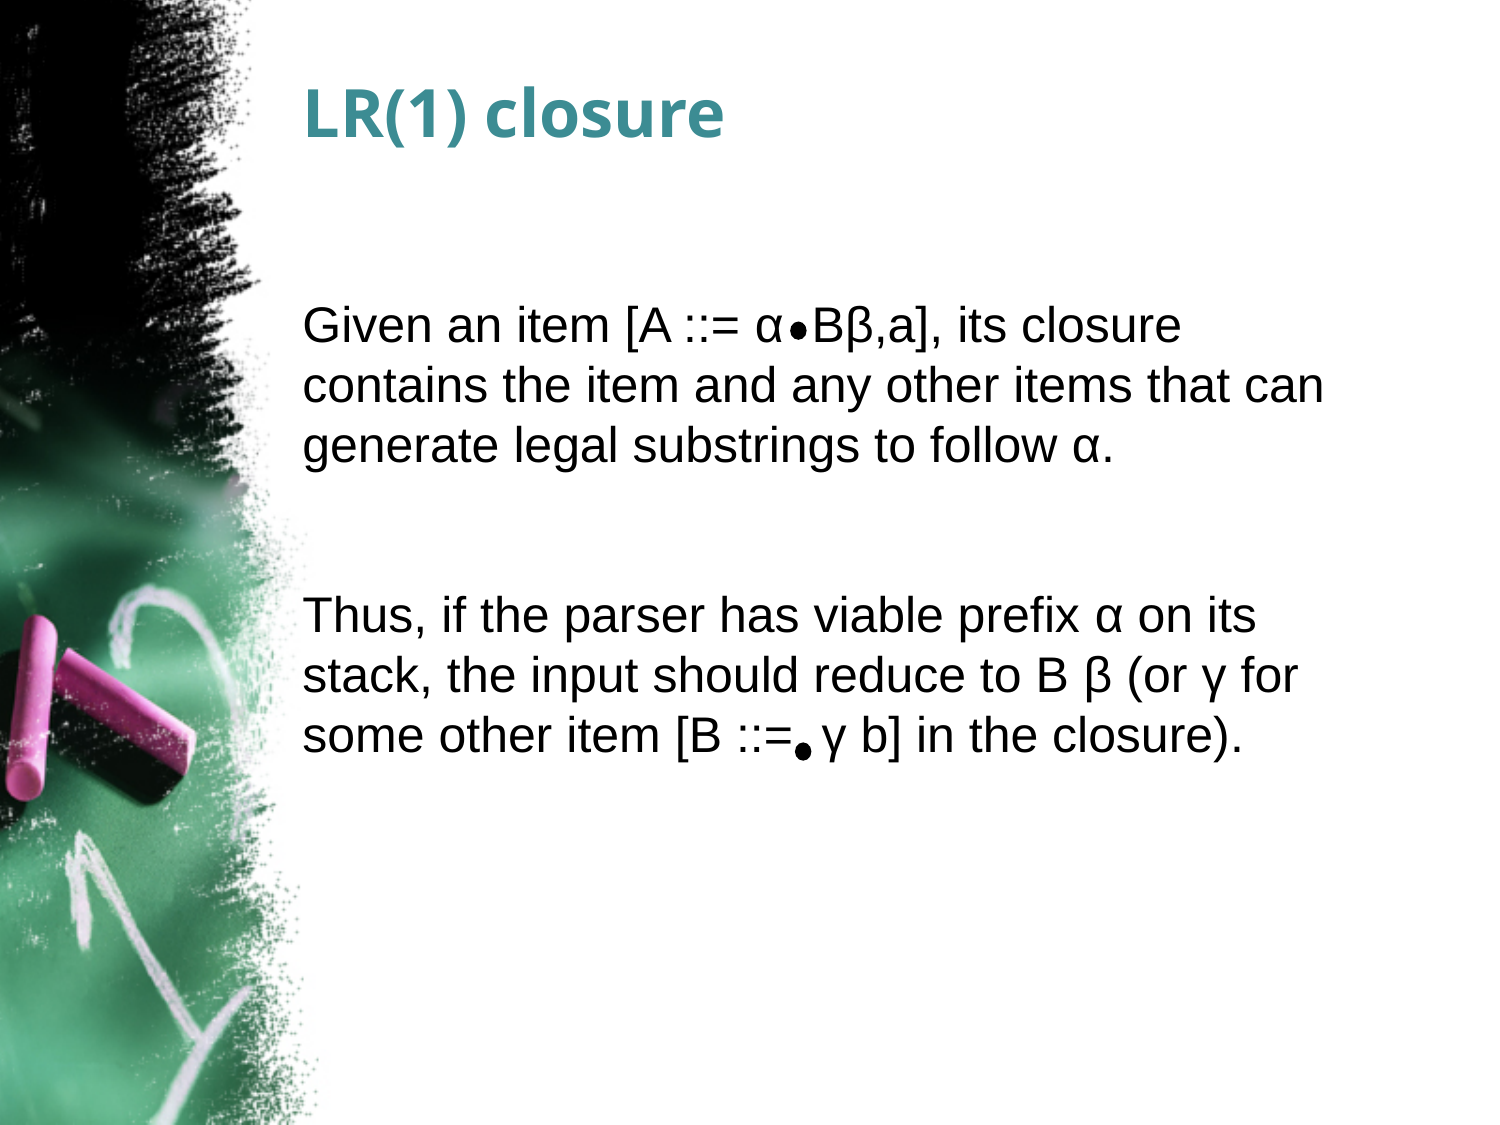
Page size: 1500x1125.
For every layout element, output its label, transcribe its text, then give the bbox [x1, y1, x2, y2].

list Given an item [A ::= α Bβ,a], its closure contains the item and any other items that can generate legal substrings to follow α. Thus, if the parser has viable prefix α on its stack, the input should reduce to B β (or γ for some other item [B ::= γ b] in the closure). [287, 200, 1393, 951]
title LR(1) closure [287, 42, 1438, 180]
picture [0, 0, 1500, 1125]
text_box [790, 321, 807, 340]
text_box [794, 742, 812, 761]
